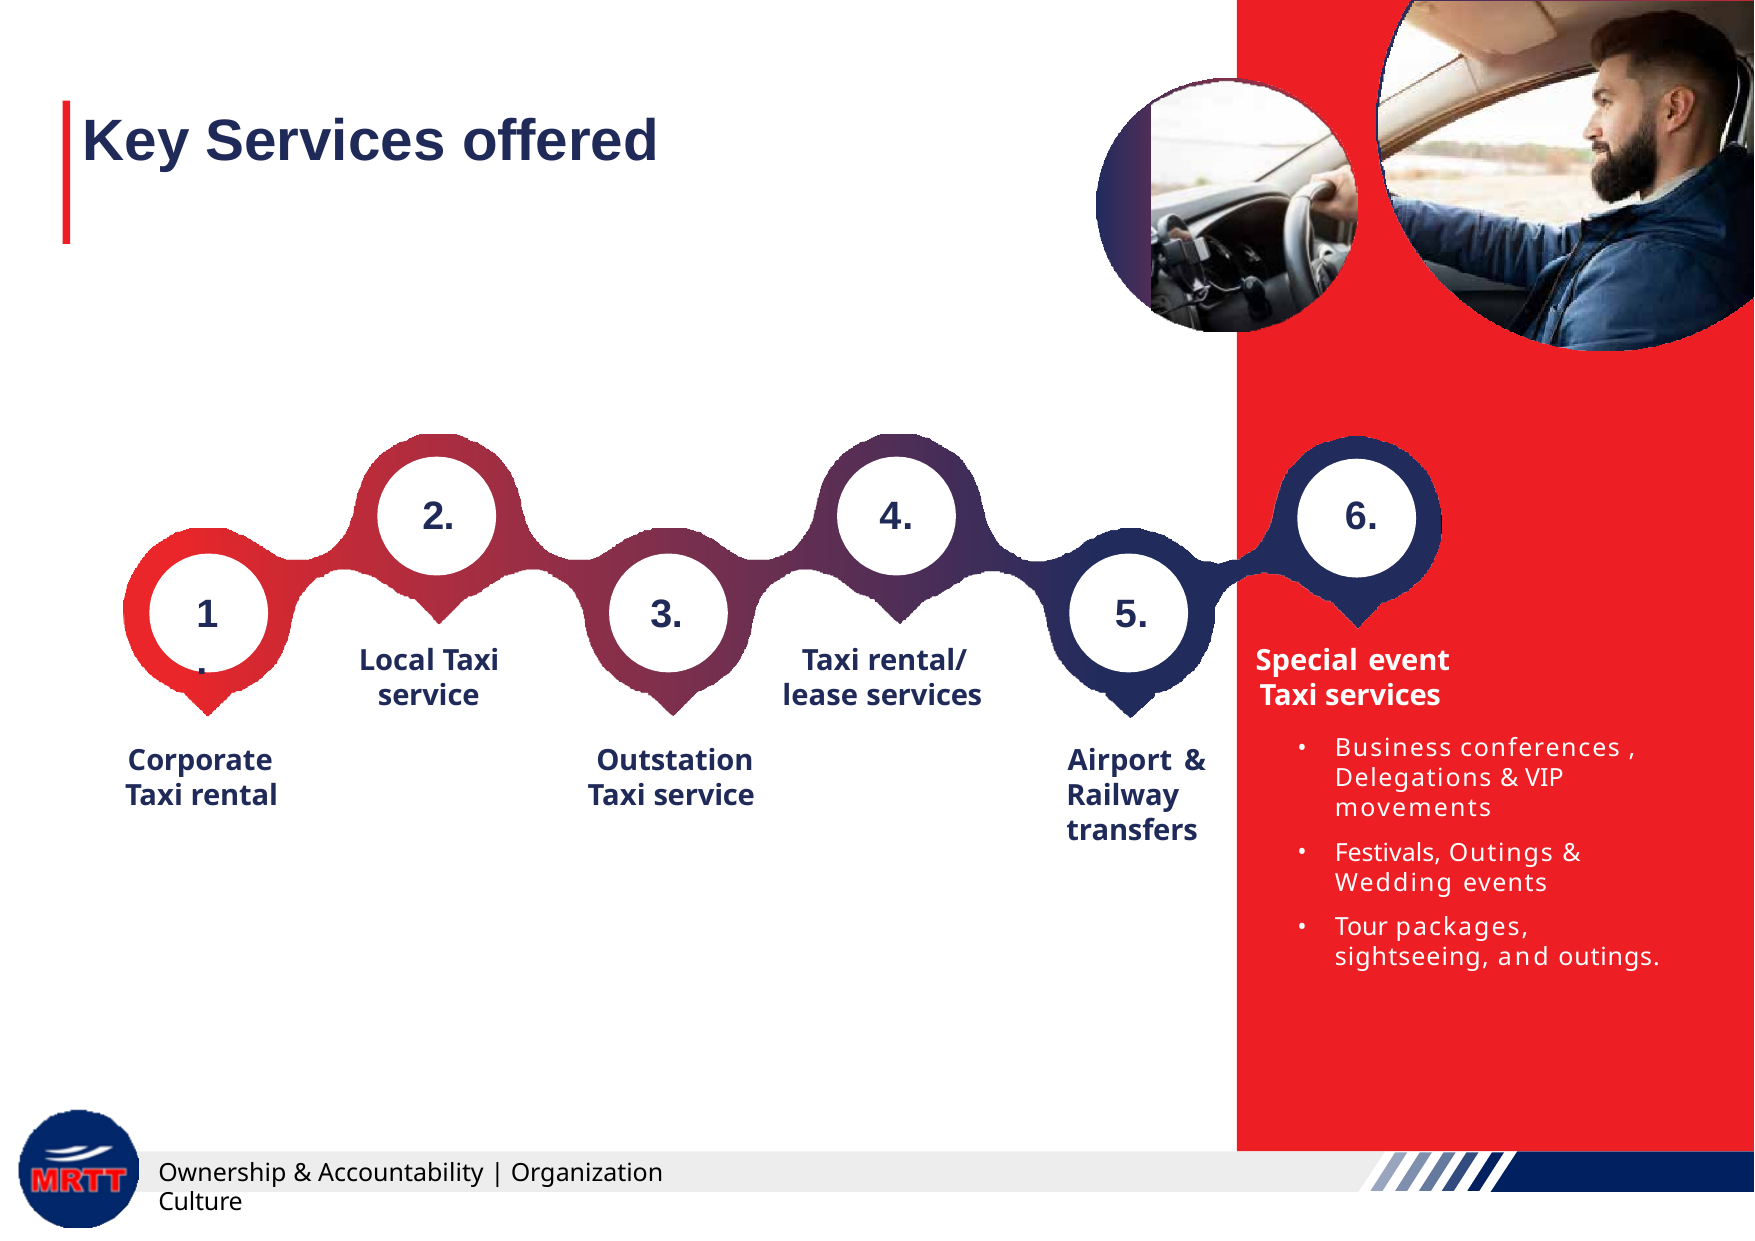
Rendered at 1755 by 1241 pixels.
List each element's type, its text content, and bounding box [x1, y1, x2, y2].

text_box Ownership & Accountability | Organization Culture [156, 1159, 714, 1216]
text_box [1095, 0, 1755, 352]
picture [17, 1107, 139, 1228]
title Key Services offered [80, 72, 118, 310]
text_box [62, 100, 71, 244]
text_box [123, 0, 1755, 1152]
